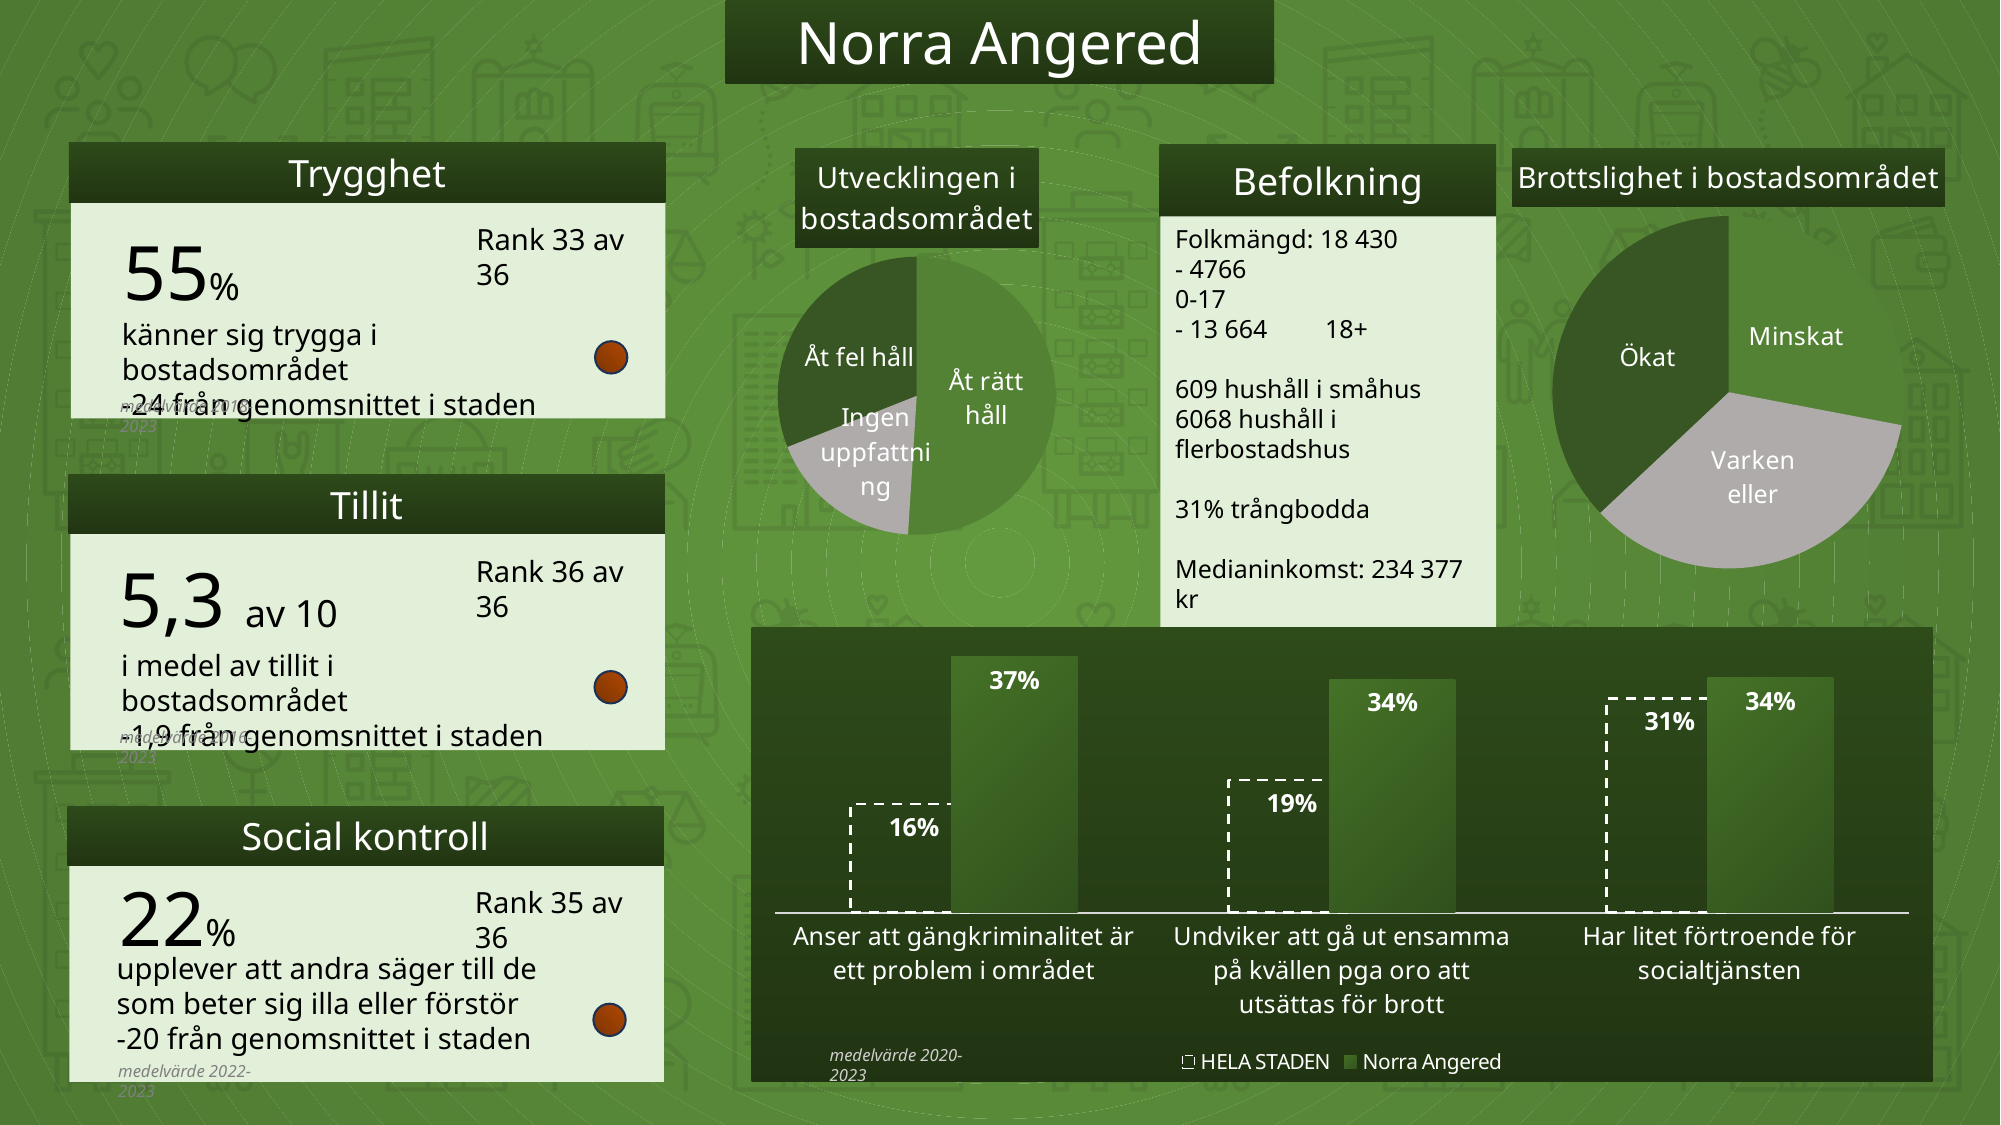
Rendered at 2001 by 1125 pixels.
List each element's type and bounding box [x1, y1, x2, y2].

chart [1453, 131, 2000, 587]
chart [642, 131, 1192, 587]
picture [0, 0, 2000, 1124]
chart [751, 627, 1933, 1082]
